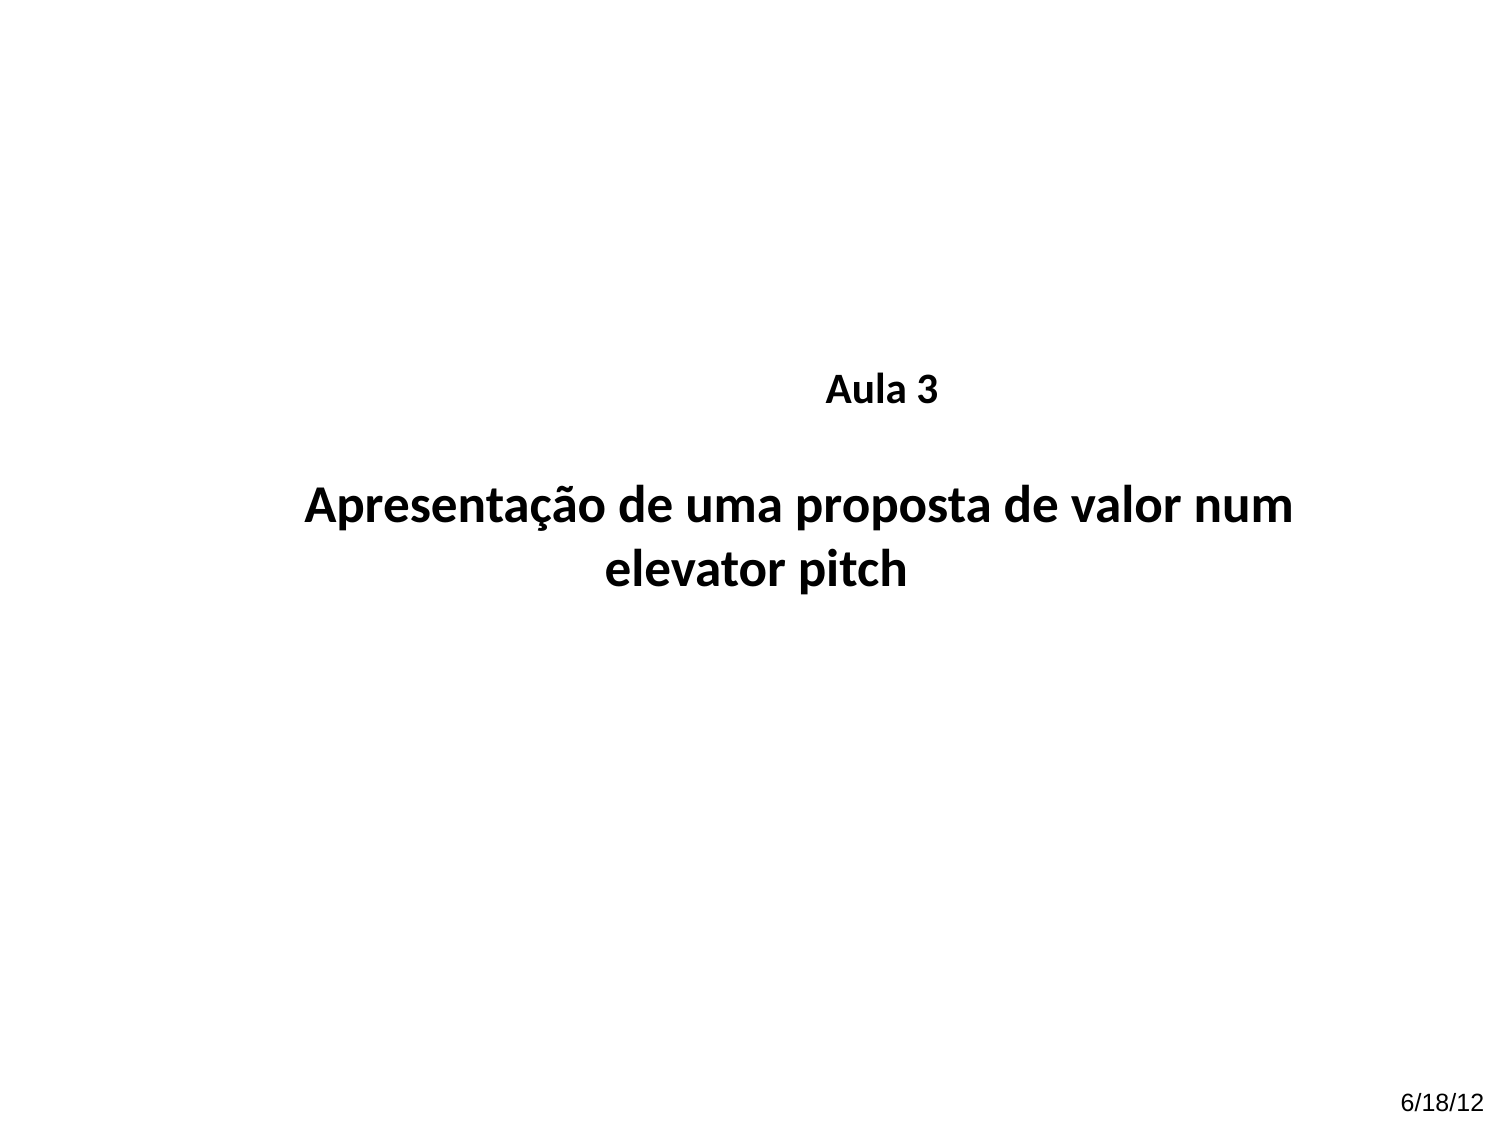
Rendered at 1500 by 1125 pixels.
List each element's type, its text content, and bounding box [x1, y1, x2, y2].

text_box 6/18/12 [1385, 1079, 1500, 1125]
title Aula 3 Apresentação de uma proposta de valor num elevator pitch [162, 349, 1351, 701]
